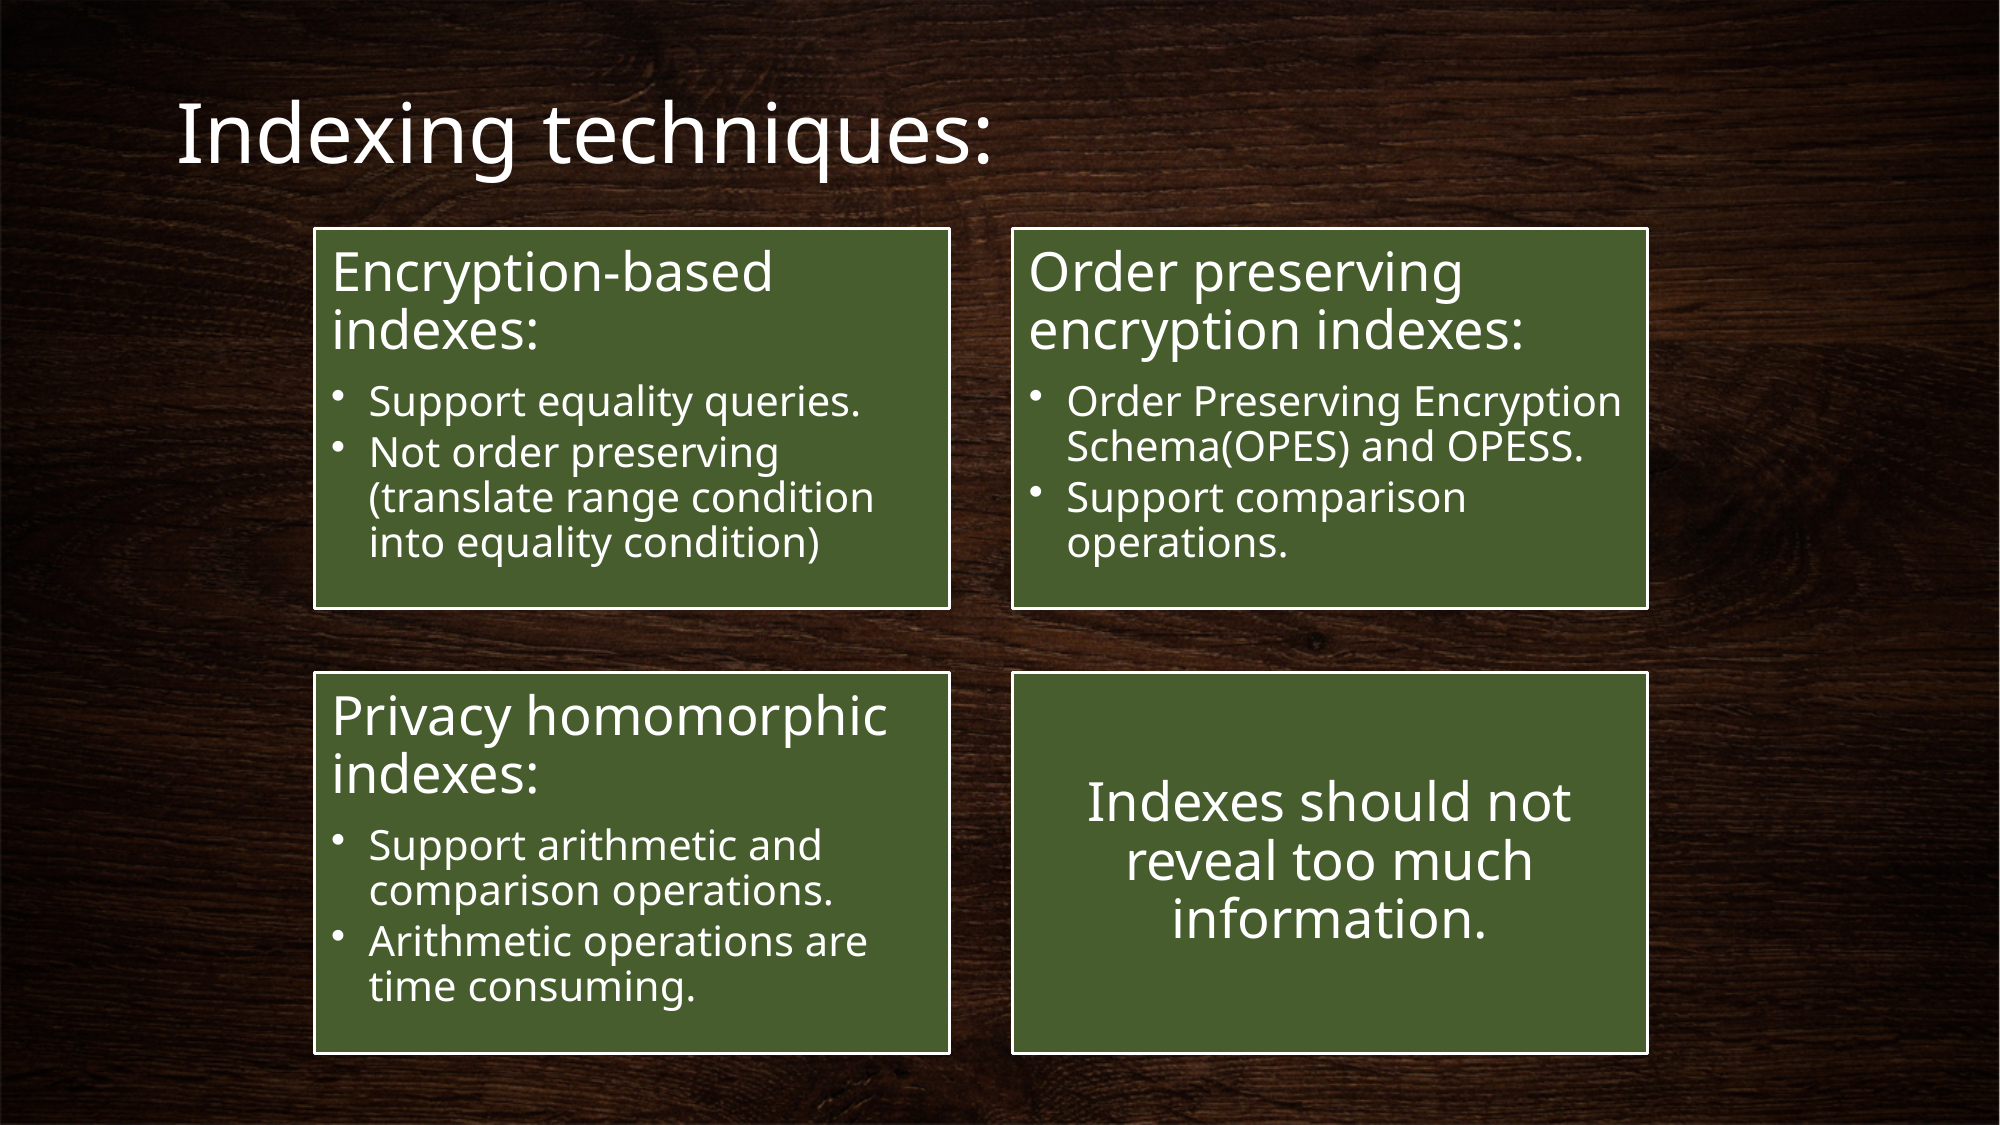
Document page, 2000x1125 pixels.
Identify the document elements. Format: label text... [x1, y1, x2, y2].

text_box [314, 195, 1649, 1086]
picture [0, 0, 2000, 1125]
title Indexing techniques: [161, 0, 1736, 188]
